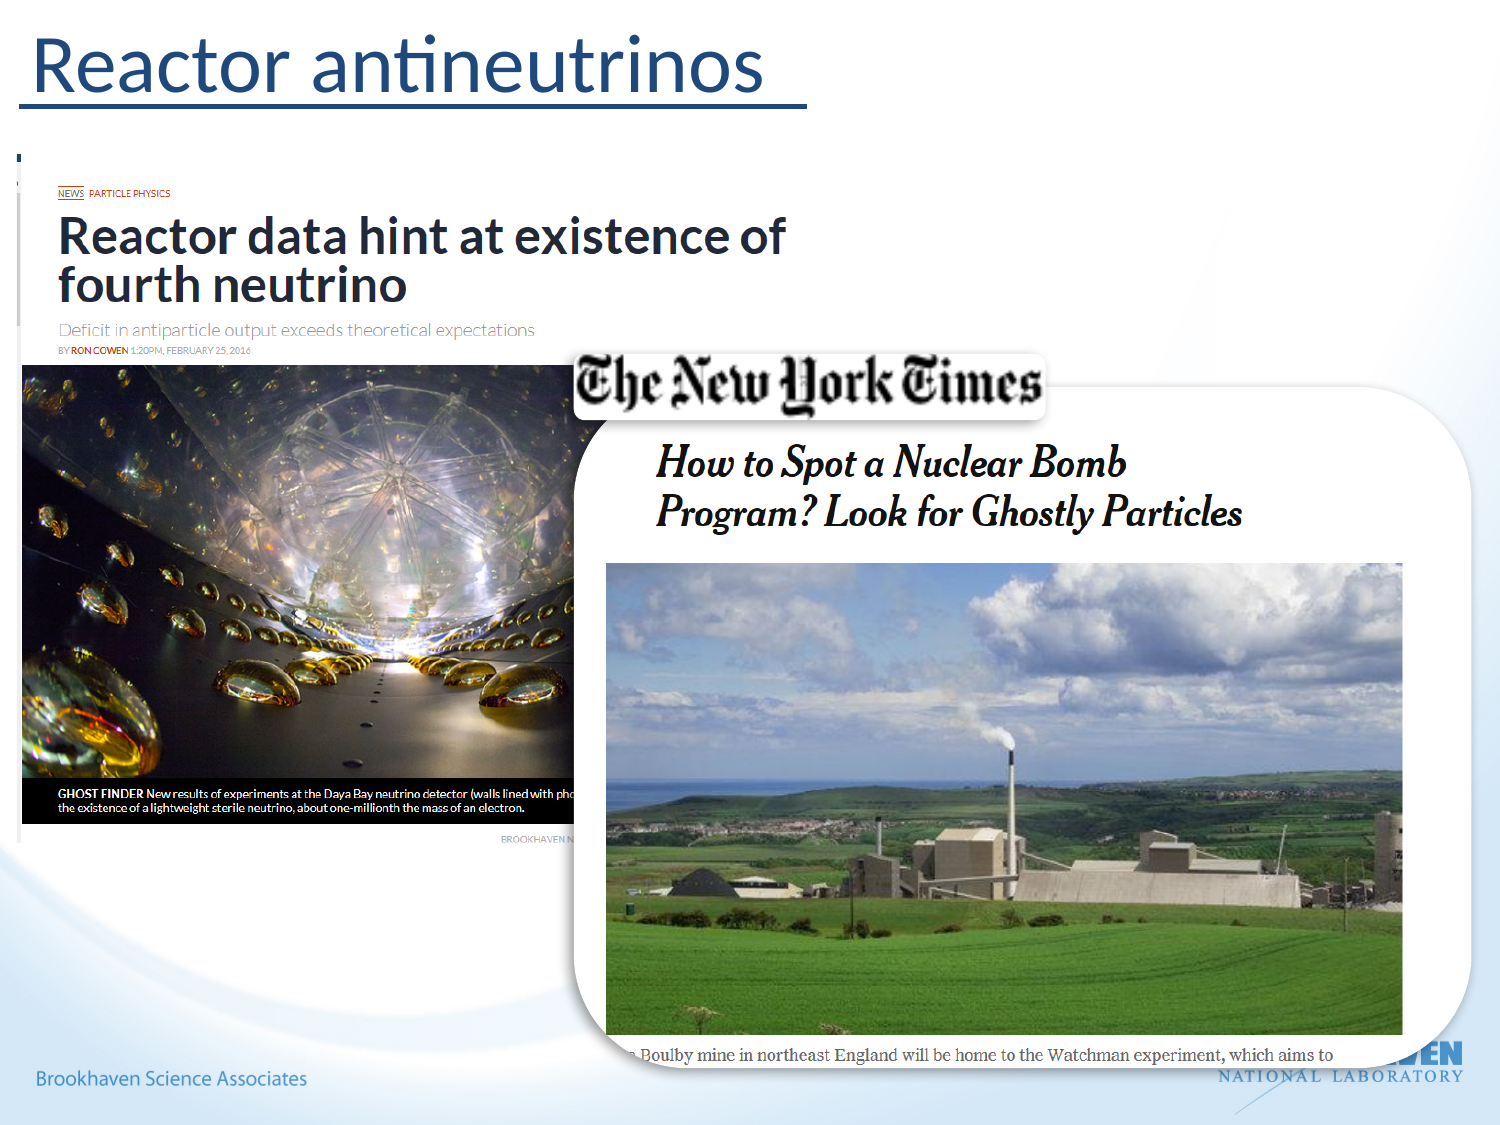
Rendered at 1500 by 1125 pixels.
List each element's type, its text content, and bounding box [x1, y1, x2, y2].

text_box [573, 353, 1472, 1069]
text_box Reactor antineutrinos [16, 2, 1420, 117]
picture [0, 0, 1500, 1125]
